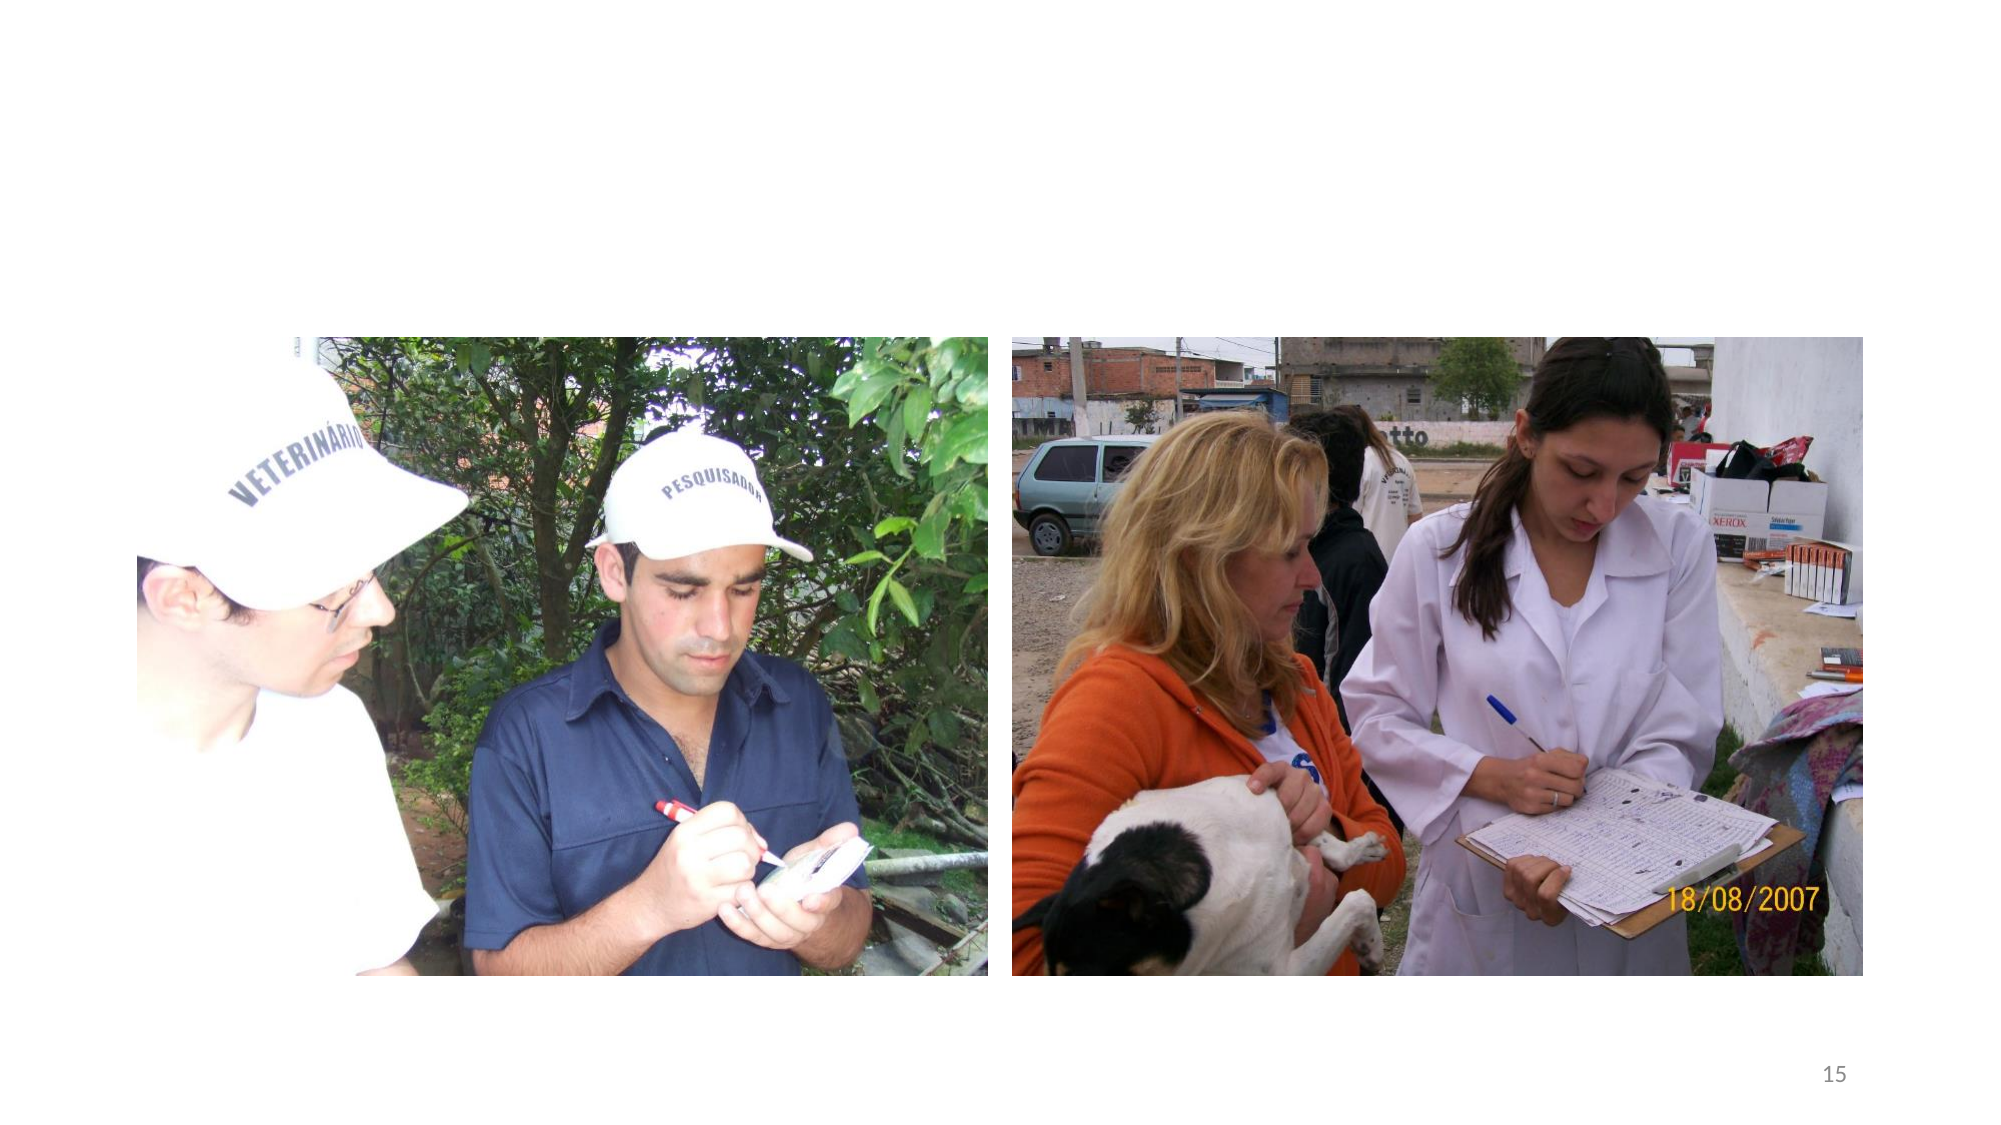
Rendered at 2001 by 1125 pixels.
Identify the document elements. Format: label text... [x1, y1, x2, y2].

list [1012, 337, 1863, 976]
slide_number 15 [1412, 1042, 1863, 1103]
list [137, 337, 988, 976]
